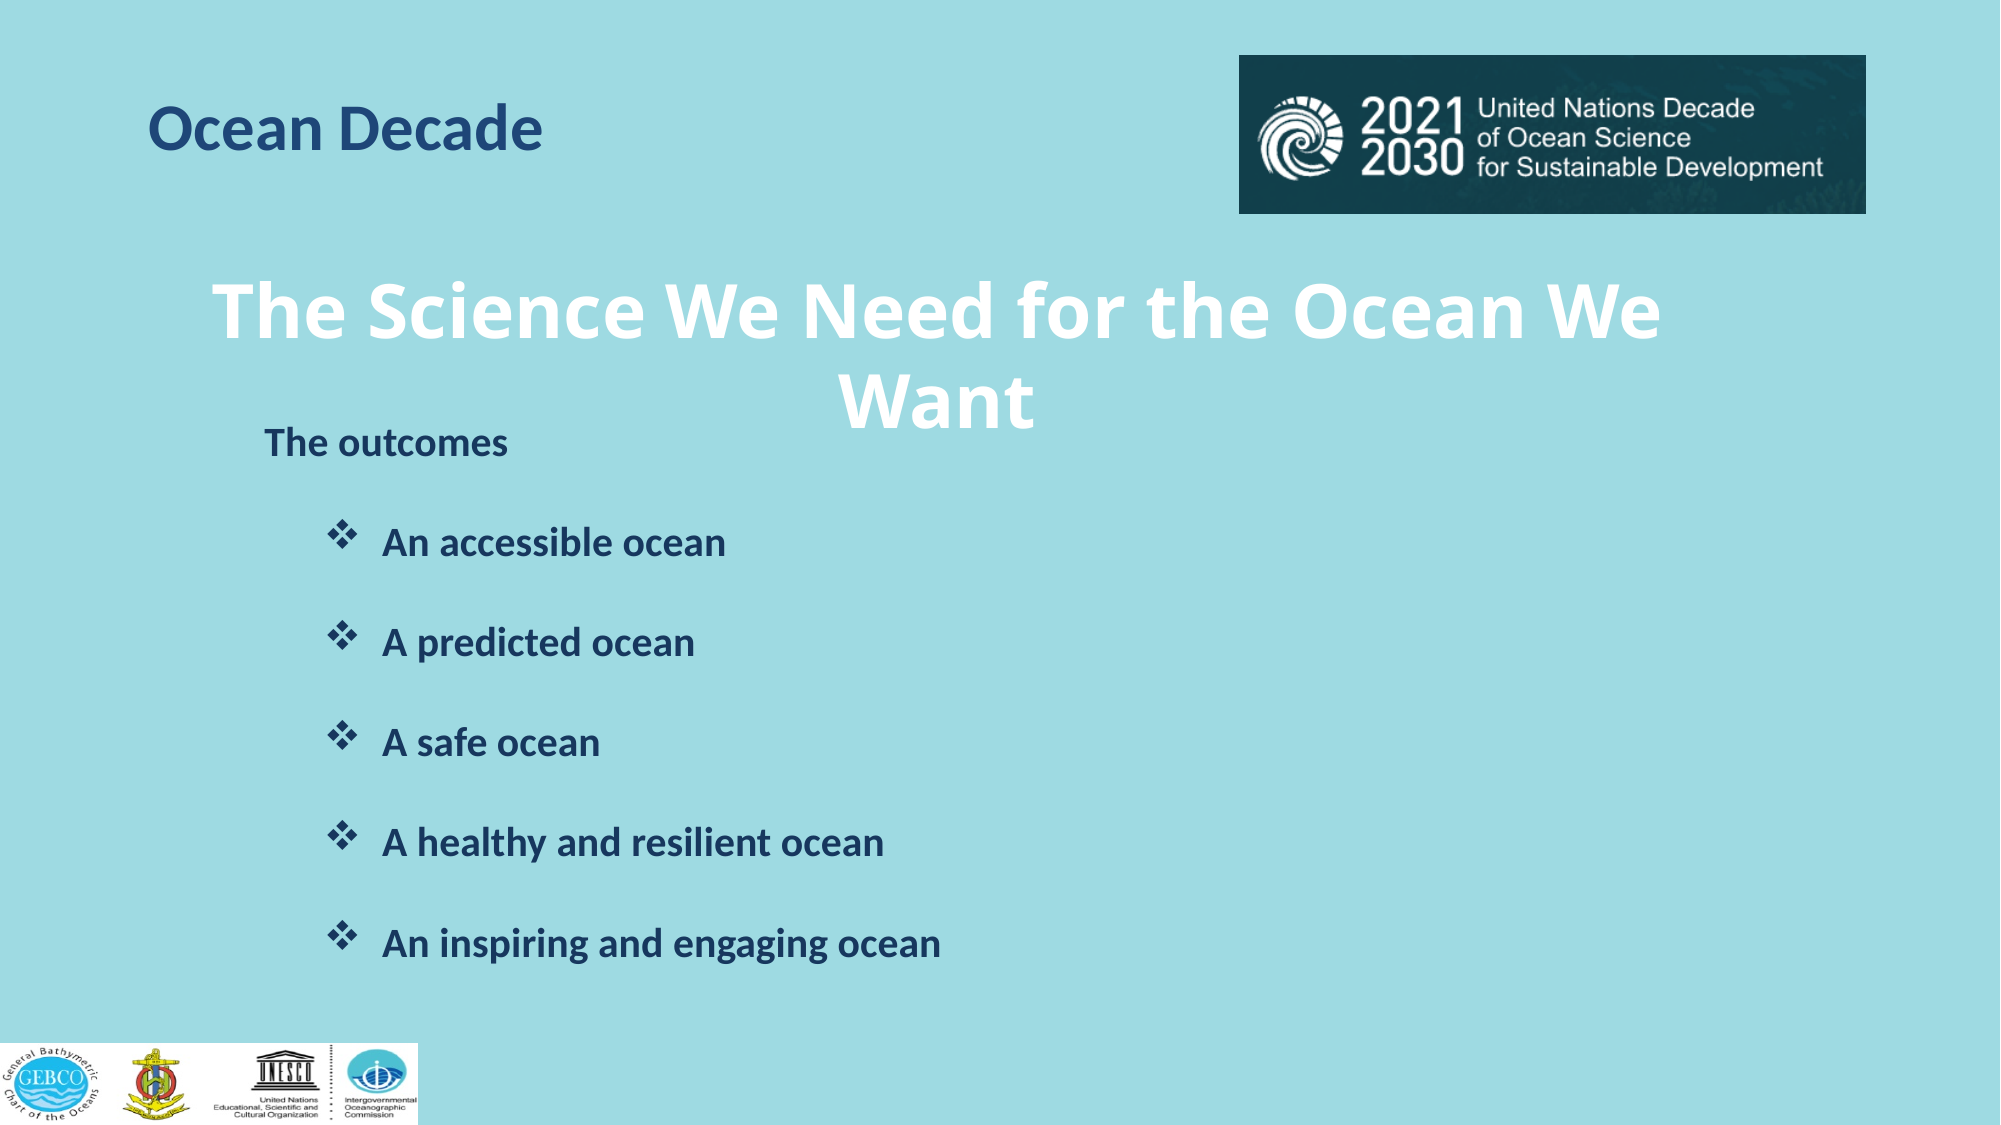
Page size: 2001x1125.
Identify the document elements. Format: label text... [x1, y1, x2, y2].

picture [0, 1043, 418, 1125]
list The outcomes An accessible ocean A predicted ocean A safe ocean A healthy and resilient ocean An inspiring and engaging ocean [249, 452, 1423, 978]
picture [1239, 54, 1867, 214]
text_box The Science We Need for the Ocean We Want [161, 256, 1714, 452]
title Ocean Decade [133, 76, 1234, 214]
